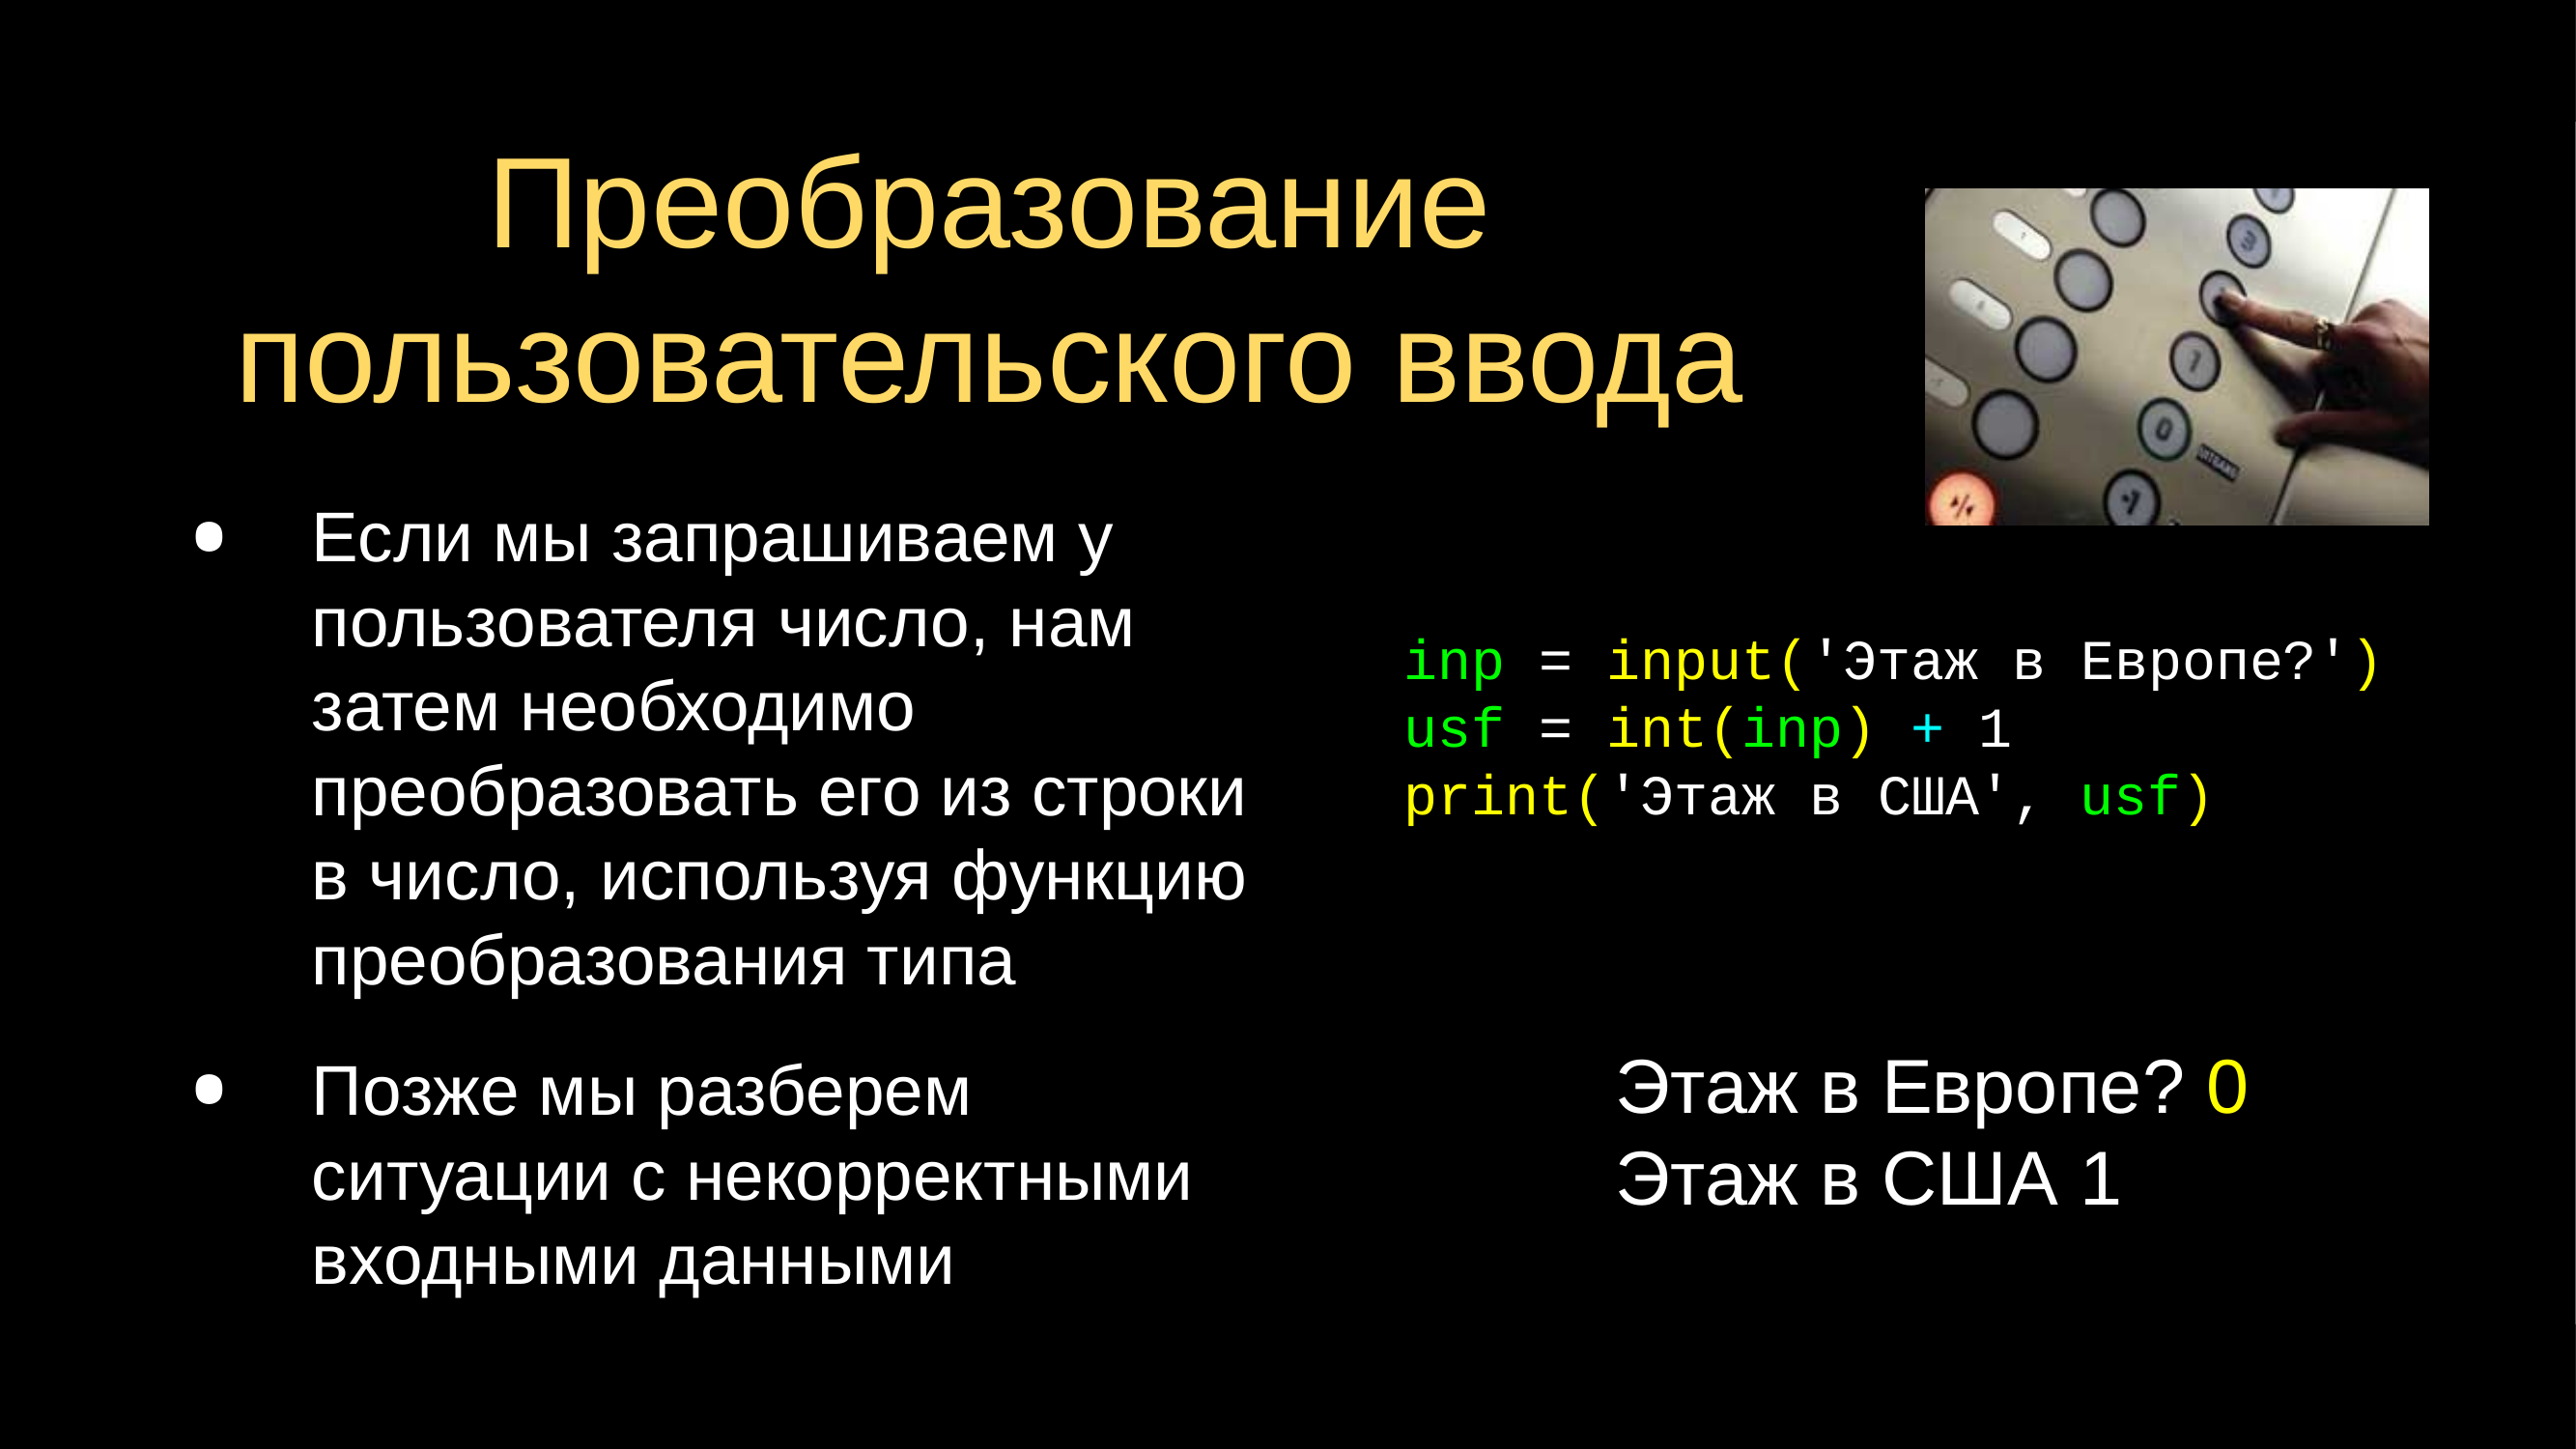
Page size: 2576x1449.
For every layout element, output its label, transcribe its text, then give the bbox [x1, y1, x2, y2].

text_box Этаж в Европе? 0 Этаж в США 1 [1615, 1032, 2340, 1226]
list Если мы запрашиваем у пользователя число, нам затем необходимо преобразовать его из строки в число, используя функцию преобразования типа Позже мы разберем ситуации с некорректными входными данными [128, 416, 1277, 1374]
title Преобразование пользовательского ввода [128, 128, 1850, 417]
picture [1925, 188, 2429, 526]
text_box inp = input('Этаж в Европе?') usf = int(inp) + 1 print('Этаж в США', usf) [1403, 583, 2487, 866]
